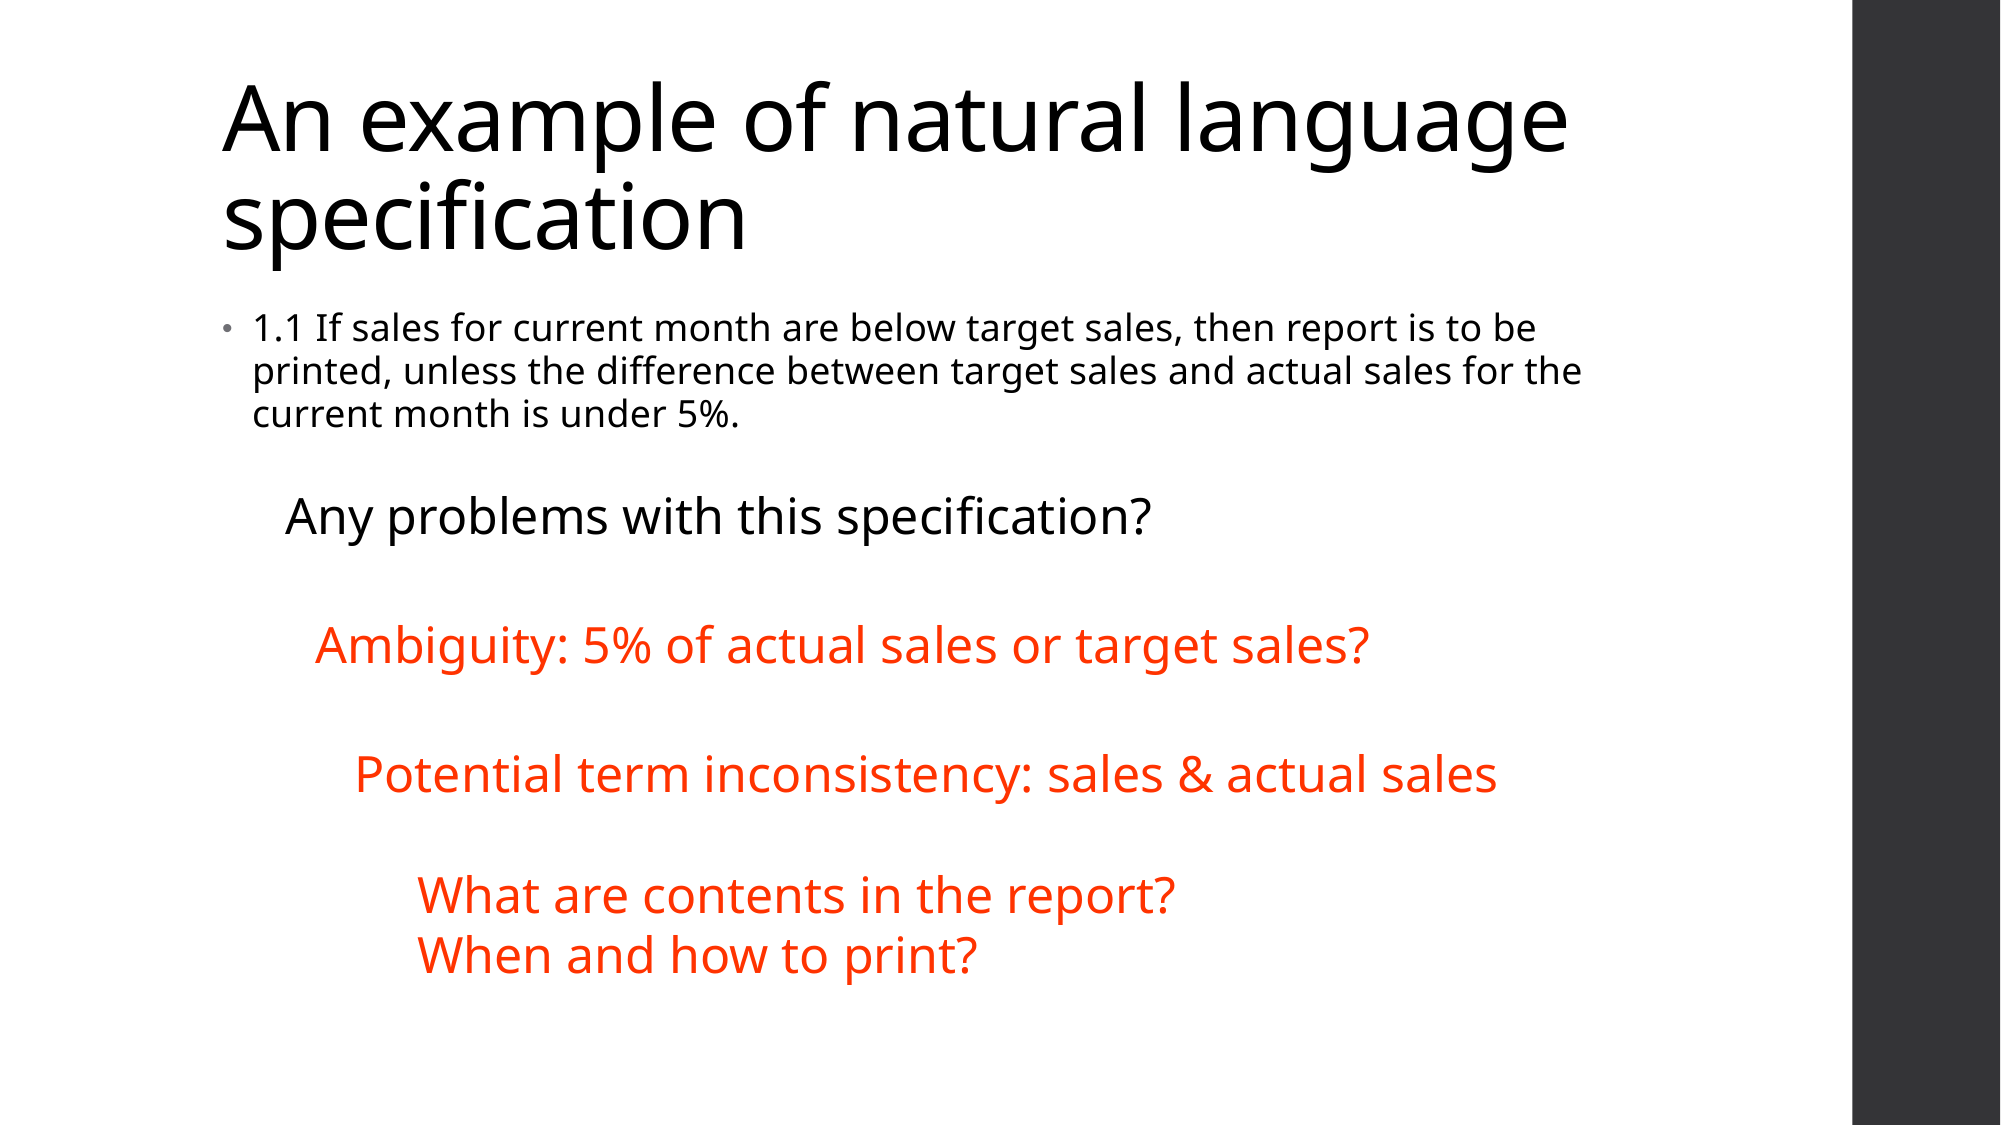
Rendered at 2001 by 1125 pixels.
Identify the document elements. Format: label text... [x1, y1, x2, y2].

text_box Ambiguity: 5% of actual sales or target sales? [300, 605, 1386, 681]
text_box What are contents in the report? When and how to print? [402, 856, 1218, 992]
title An example of natural language specification [206, 60, 1797, 278]
text_box Potential term inconsistency: sales & actual sales [339, 734, 1515, 810]
text_box Any problems with this specification? [270, 476, 1168, 552]
list 1.1 If sales for current month are below target sales, then report is to be printed, unless the difference between target sales and actual sales for the current month is under 5%. [206, 299, 1617, 1014]
